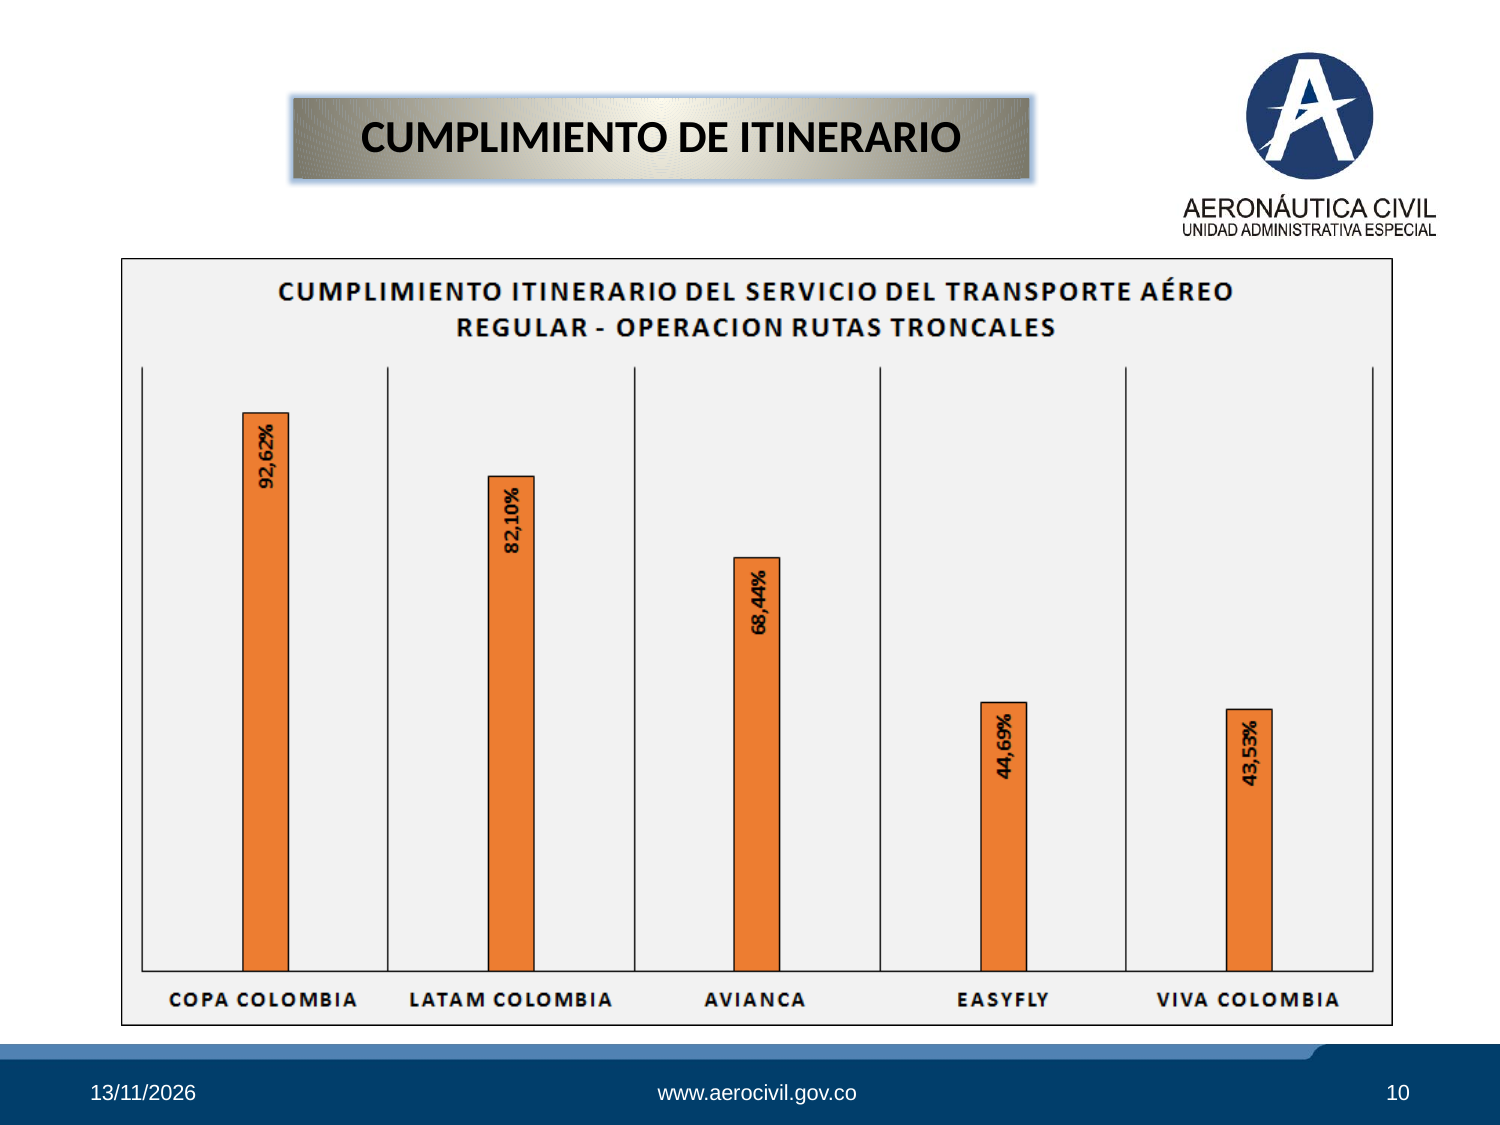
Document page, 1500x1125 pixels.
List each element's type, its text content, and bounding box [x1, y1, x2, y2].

text_box CUMPLIMIENTO DE ITINERARIO [293, 98, 1030, 179]
picture [0, 0, 1500, 1125]
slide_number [75, 1070, 242, 1112]
footer www.aerocivil.gov.co [293, 1070, 1222, 1112]
slide_number 10 [1269, 1070, 1425, 1112]
